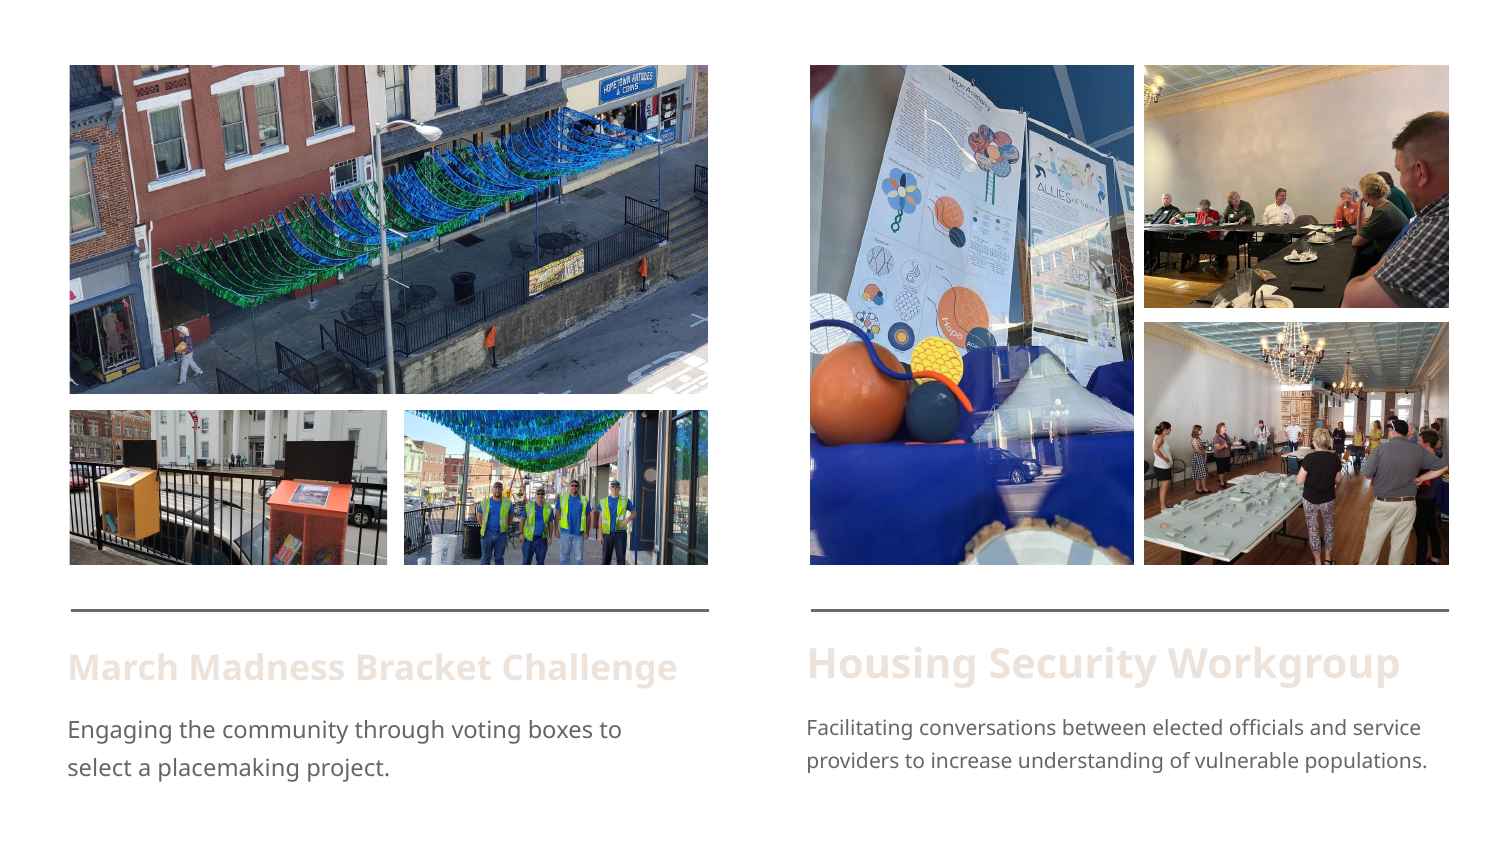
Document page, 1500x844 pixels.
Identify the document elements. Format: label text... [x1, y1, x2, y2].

picture [810, 64, 1135, 566]
picture [69, 64, 709, 394]
picture [403, 409, 709, 566]
picture [1144, 64, 1449, 309]
list March Madness Bracket Challenge [52, 618, 709, 693]
list Facilitating conversations between elected officials and service providers to increase understanding of vulnerable populations. [791, 693, 1448, 799]
picture [69, 409, 388, 566]
list Engaging the community through voting boxes to select a placemaking project. [52, 693, 709, 799]
list Housing Security Workgroup [791, 618, 1448, 693]
picture [1144, 322, 1449, 566]
